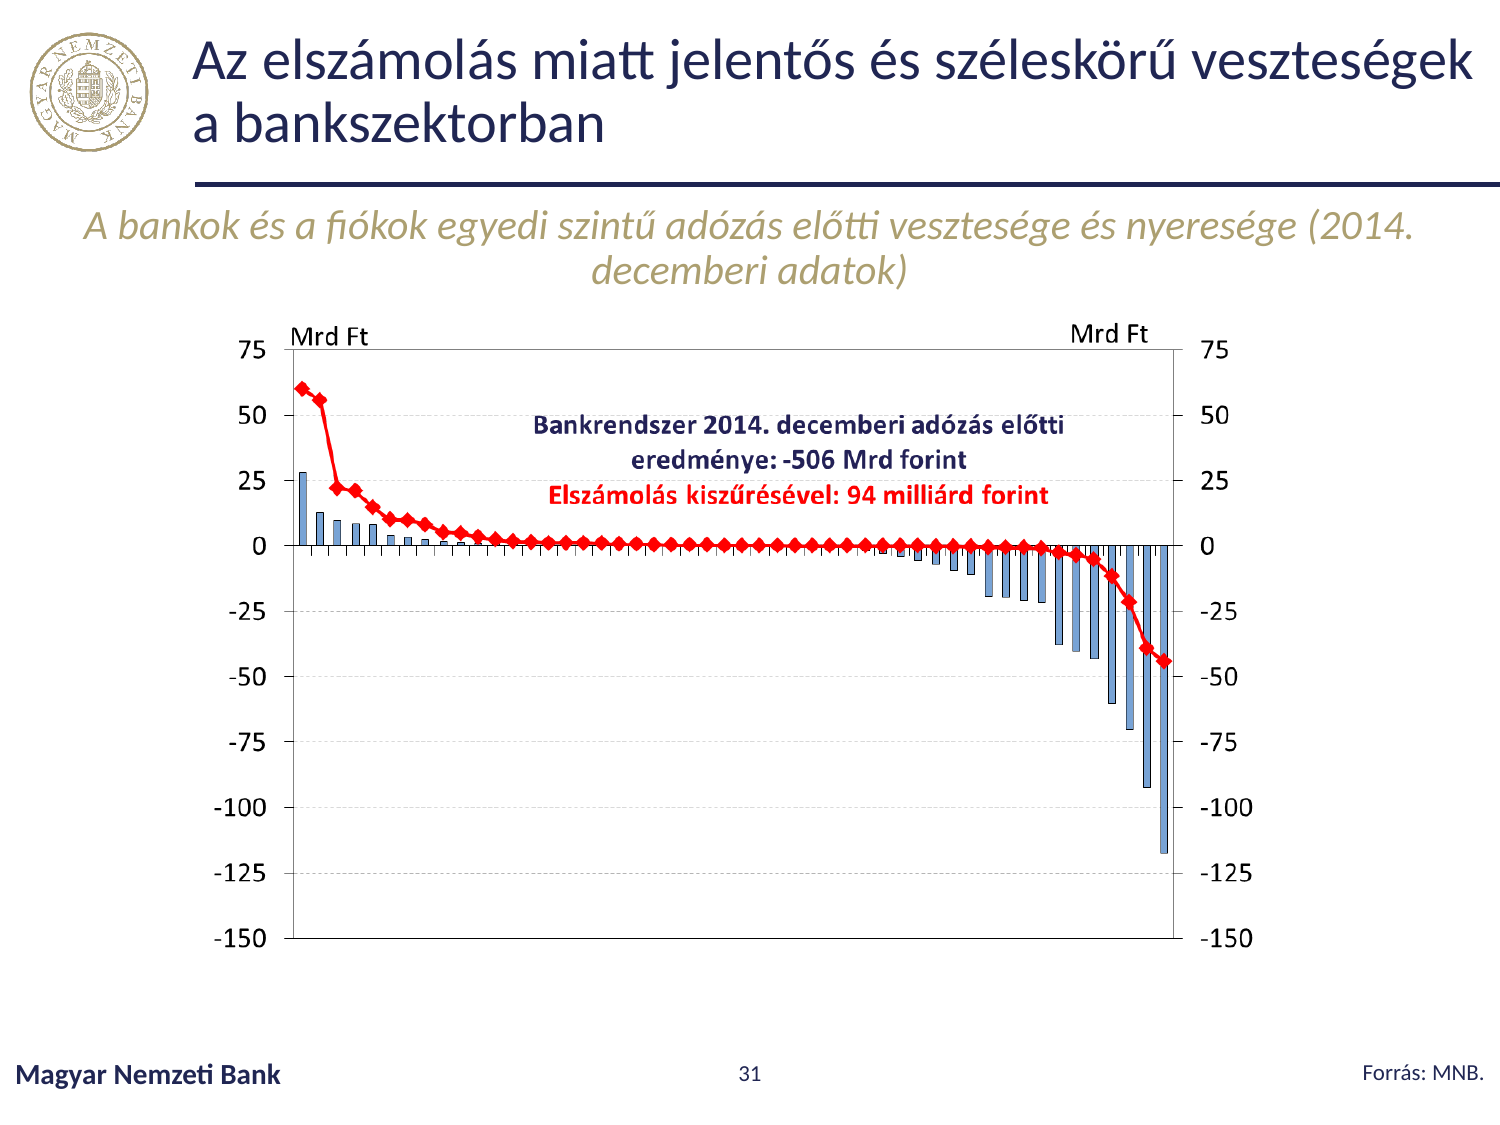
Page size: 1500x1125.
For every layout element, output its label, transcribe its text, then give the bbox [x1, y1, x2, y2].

title Az elszámolás miatt jelentős és széleskörű veszteségek a bankszektorban [177, 29, 1500, 155]
list A bankok és a fiókok egyedi szintű adózás előtti vesztesége és nyeresége (2014. decemberi adatok) [0, 196, 1500, 338]
footer Magyar Nemzeti Bank [0, 1042, 507, 1103]
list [206, 302, 1261, 988]
slide_number 31 [581, 1042, 919, 1103]
list Forrás: MNB. [1221, 1042, 1500, 1103]
picture [17, 21, 161, 165]
